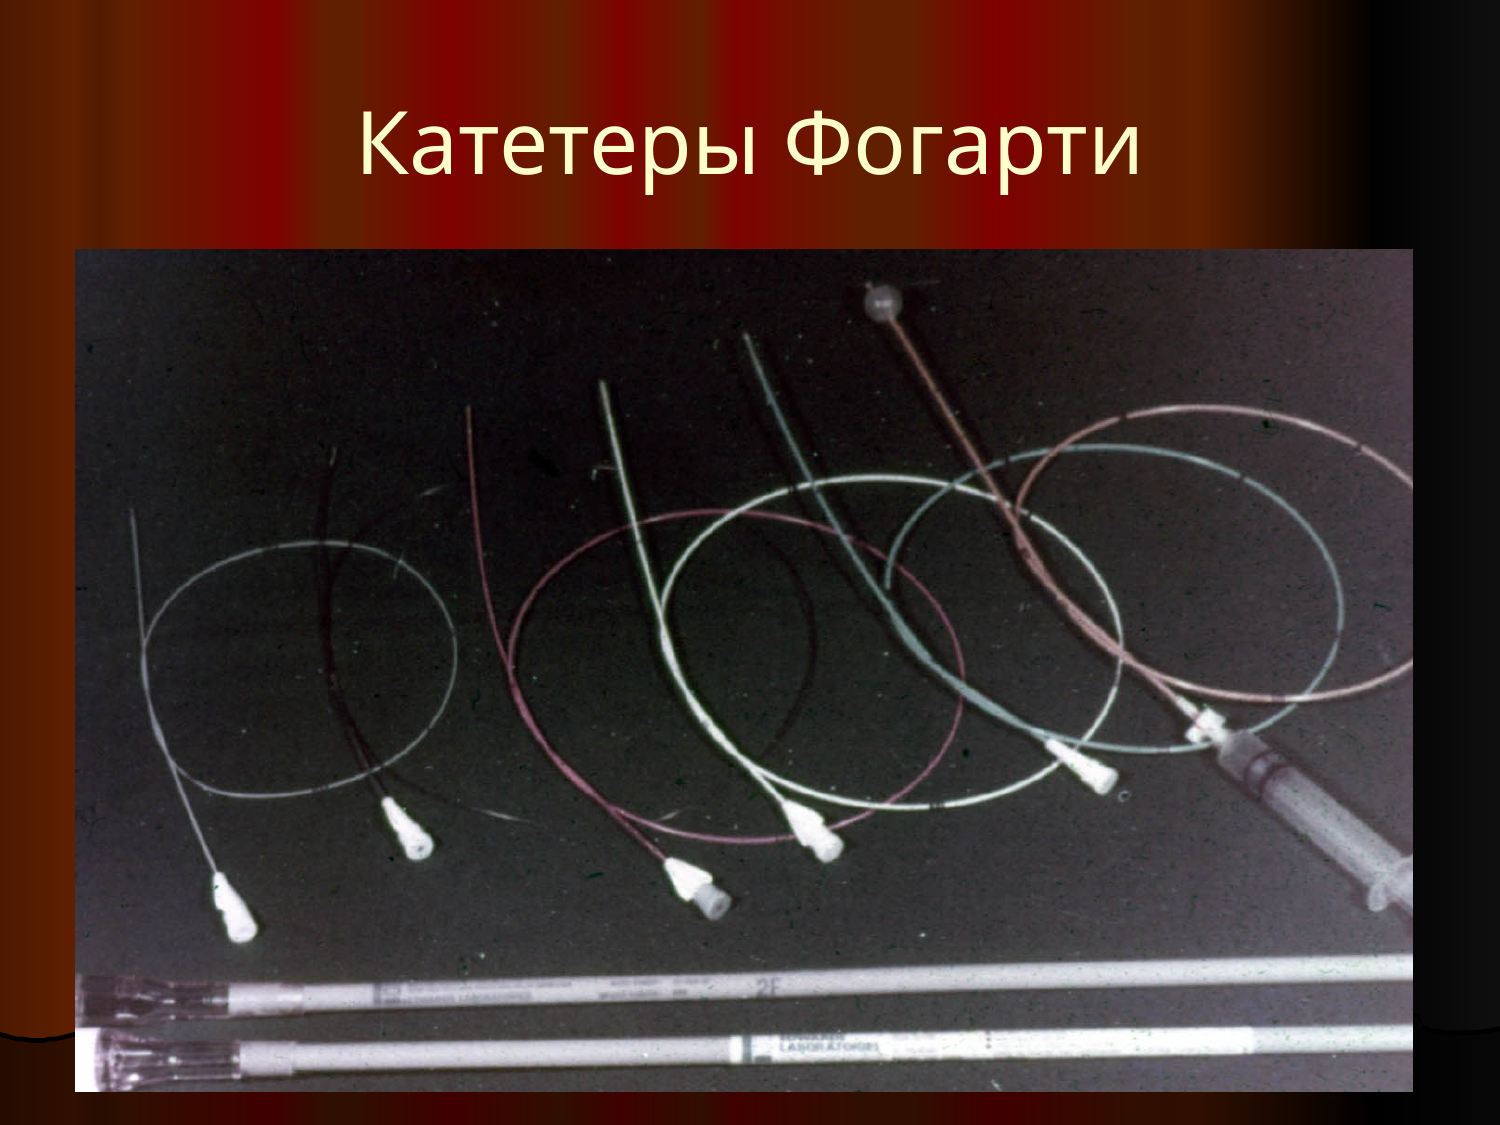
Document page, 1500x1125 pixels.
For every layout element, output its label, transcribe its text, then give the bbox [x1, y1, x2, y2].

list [74, 249, 1413, 1092]
title Катетеры Фогарти [75, 45, 1425, 233]
